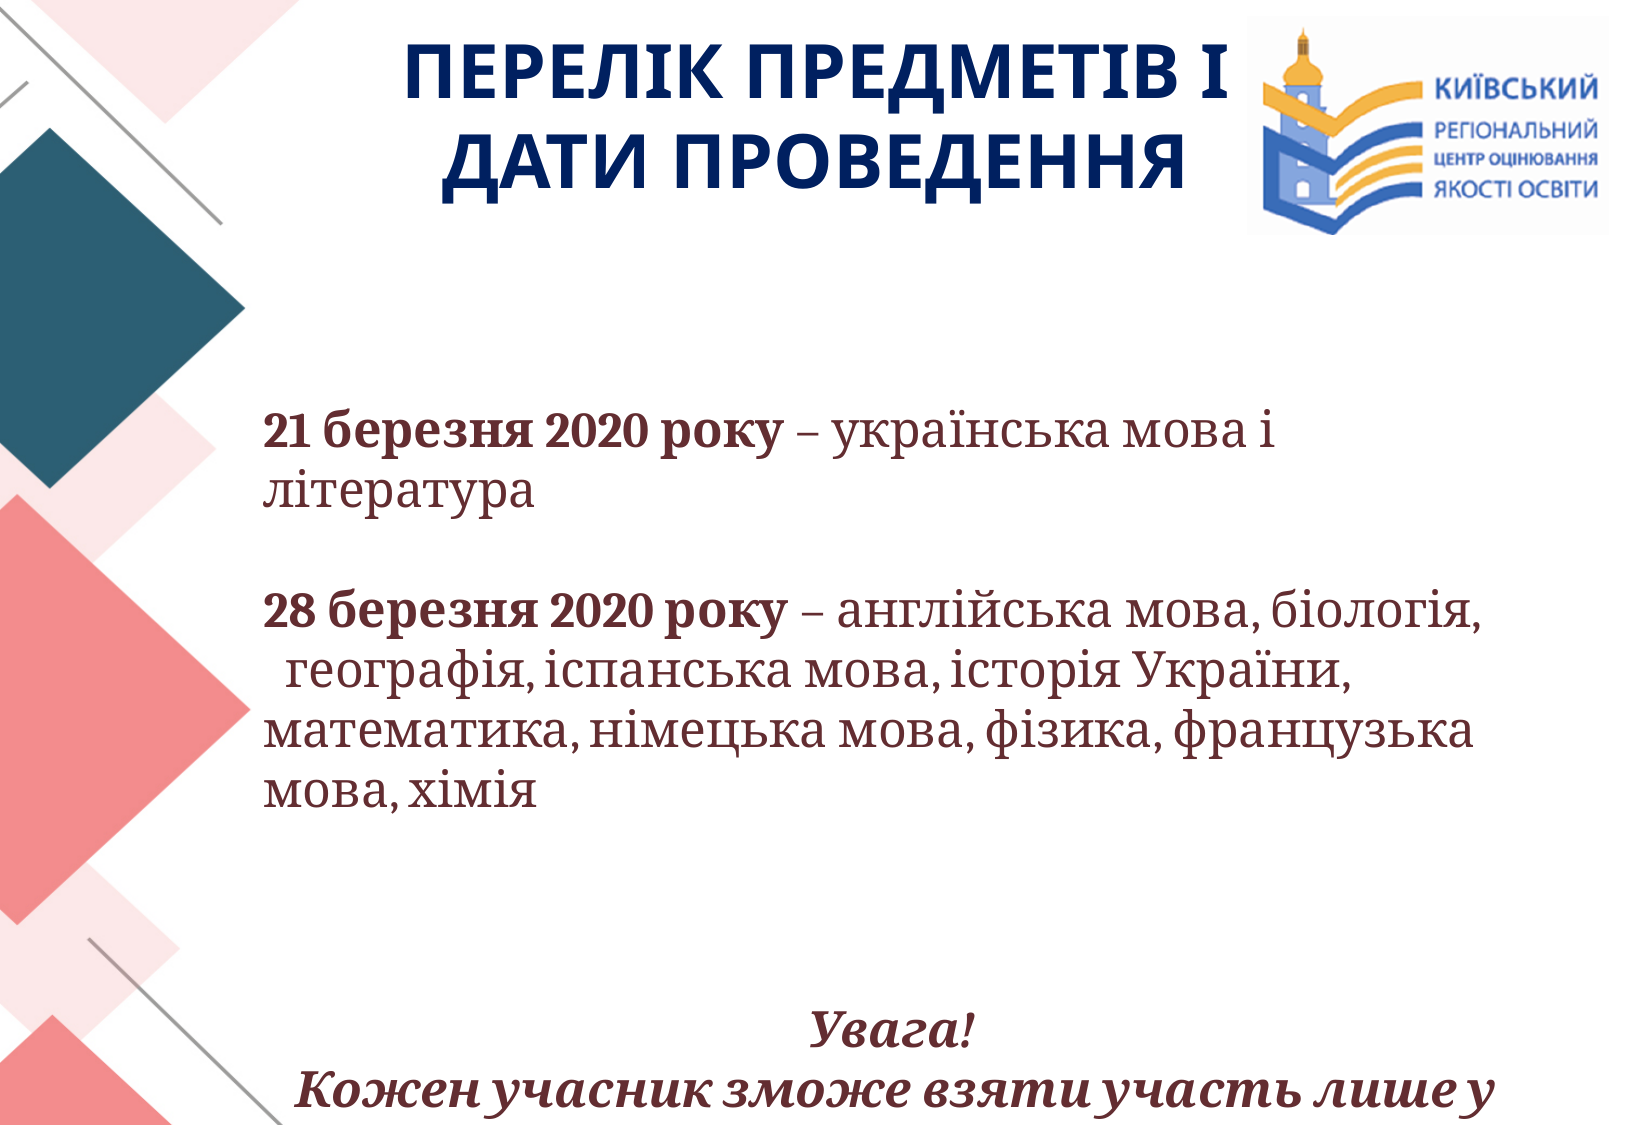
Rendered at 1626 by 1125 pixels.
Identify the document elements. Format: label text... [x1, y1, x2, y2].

text_box 21 березня 2020 року – українська мова і література 28 березня 2020 року – англійська мова, біологія, географія, іспанська мова, історія України, математика, німецька мова, фізика, французька мова, хімія Увага! Кожен учасник зможе взяти участь лише у одному тестуванні в день проведення пробного ЗНО [248, 329, 1545, 1125]
text_box ПЕРЕЛІК ПРЕДМЕТІВ І ДАТИ ПРОВЕДЕННЯ [385, 16, 1247, 211]
picture [0, 0, 1625, 1125]
